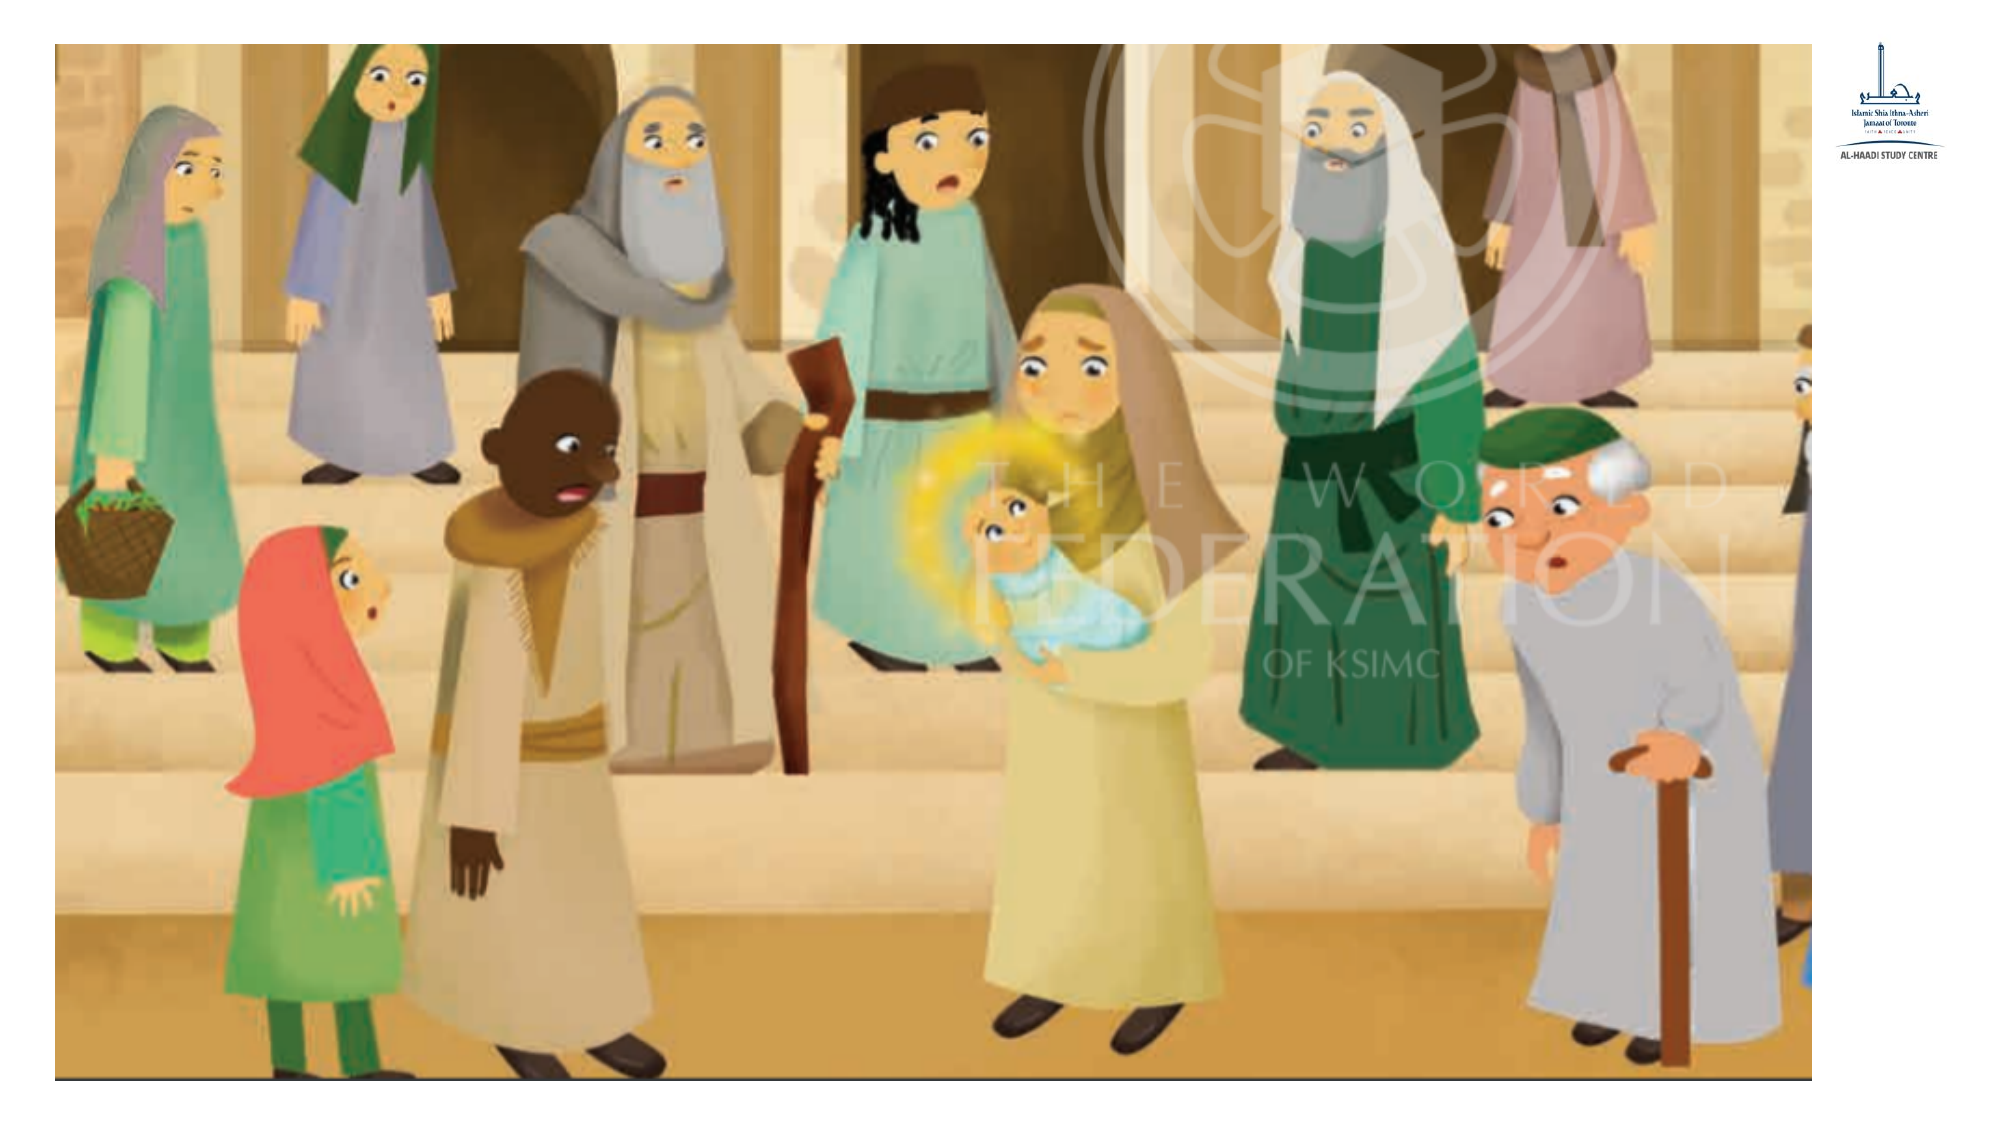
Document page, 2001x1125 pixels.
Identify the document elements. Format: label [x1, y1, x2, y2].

picture [55, 44, 1812, 1081]
picture [1822, 20, 1959, 170]
